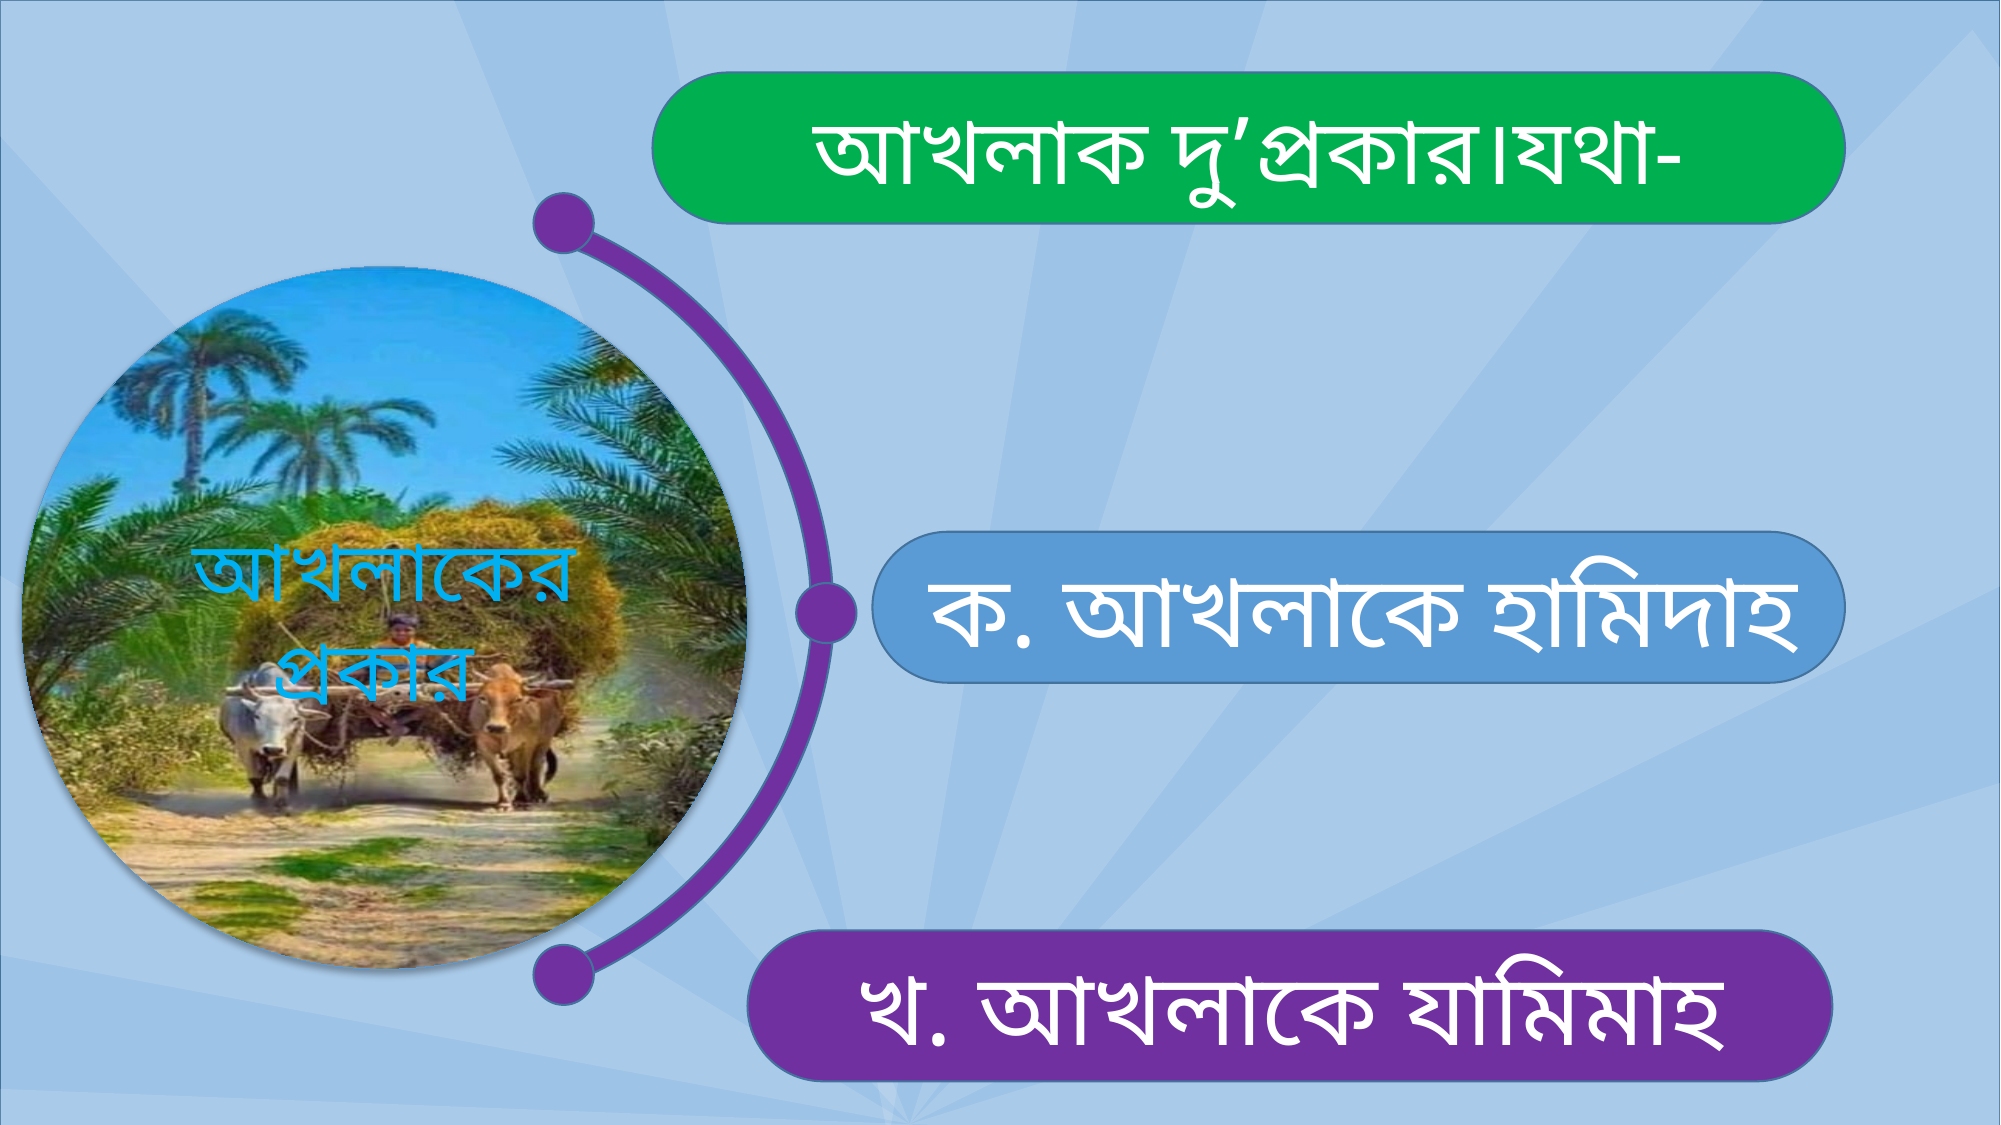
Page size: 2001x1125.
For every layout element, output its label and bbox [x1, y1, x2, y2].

text_box [0, 0, 2000, 1125]
